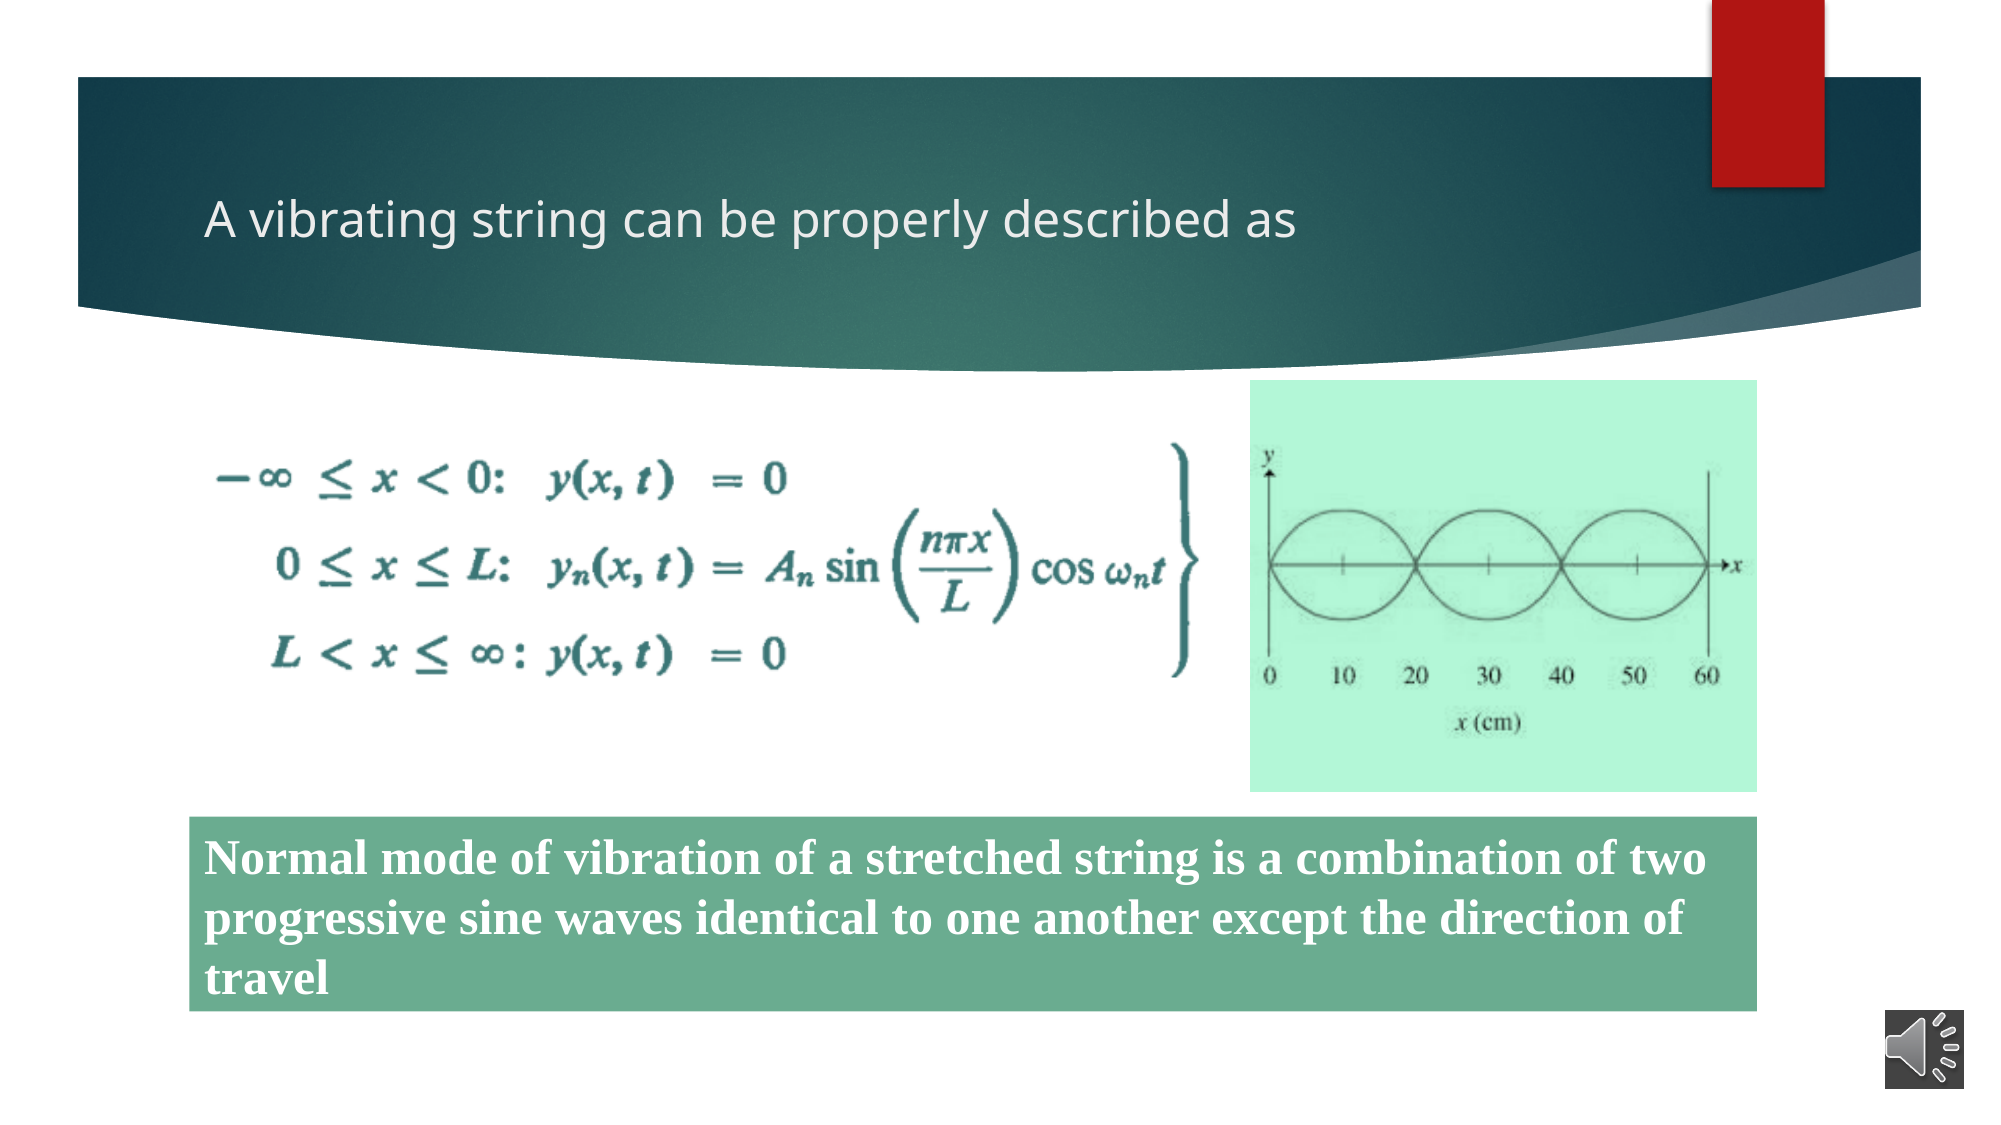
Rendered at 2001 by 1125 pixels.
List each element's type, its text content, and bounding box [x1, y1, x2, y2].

picture [93, 380, 1758, 792]
title A vibrating string can be properly described as [189, 159, 1638, 276]
text_box Normal mode of vibration of a stretched string is a combination of two progressive sine waves identical to one another except the direction of travel [189, 816, 1757, 1012]
picture [1884, 1009, 1965, 1090]
